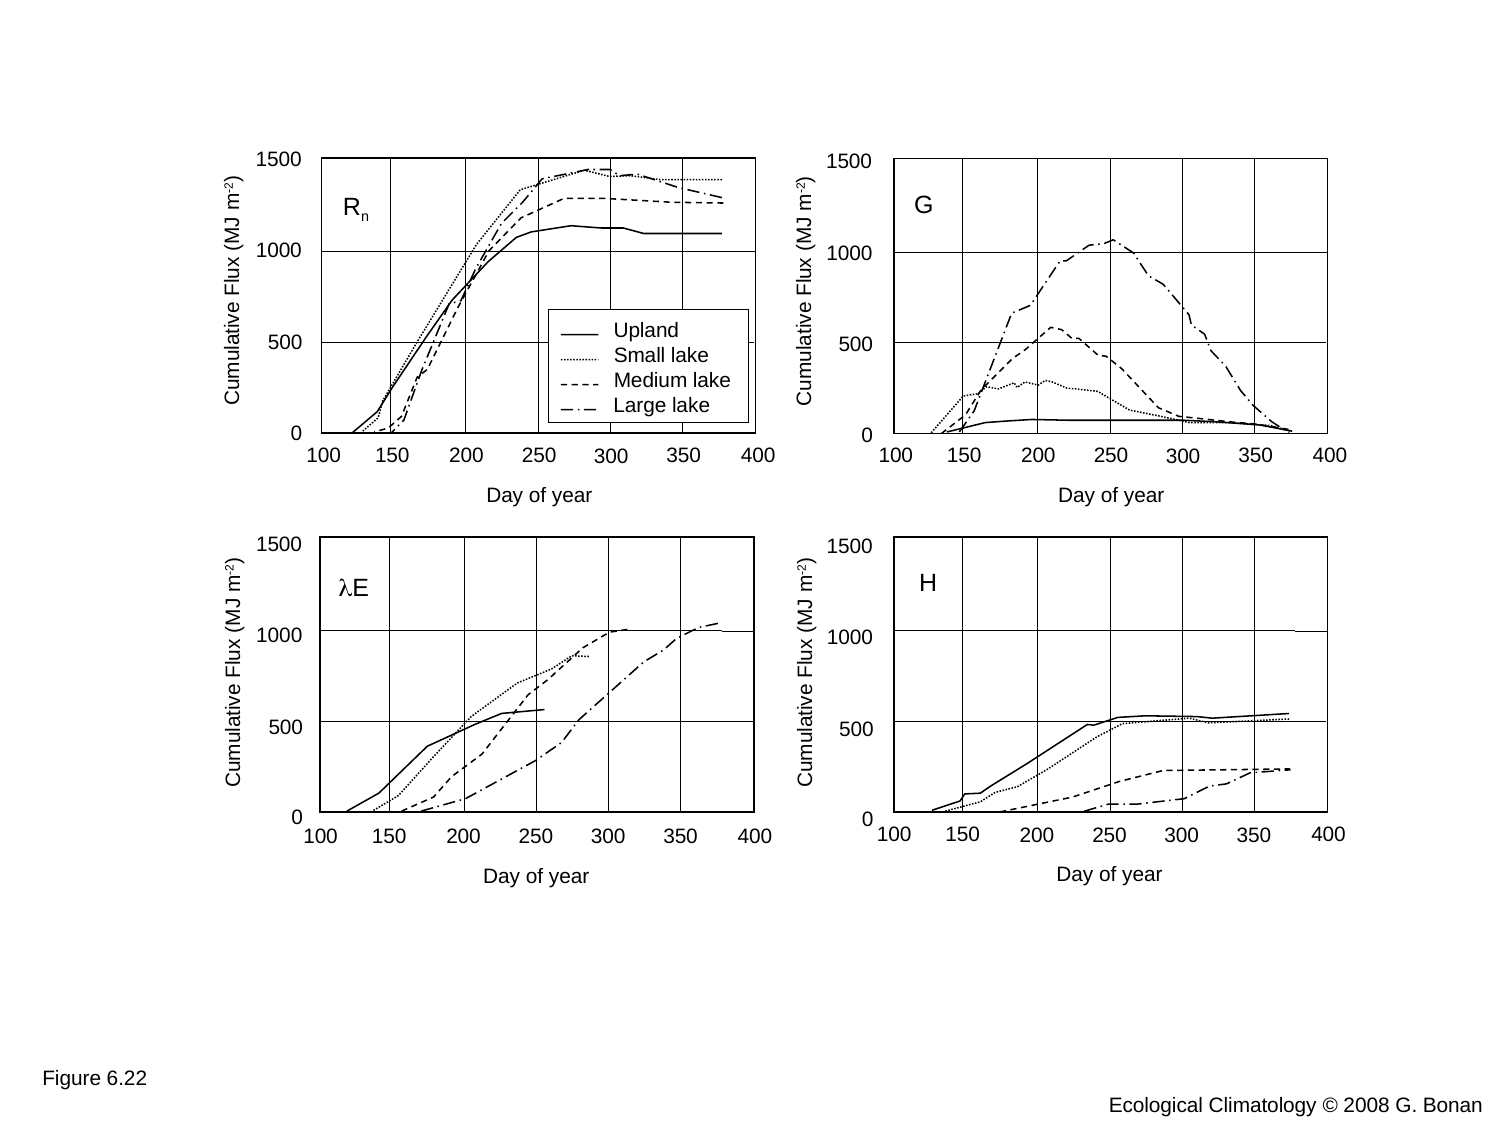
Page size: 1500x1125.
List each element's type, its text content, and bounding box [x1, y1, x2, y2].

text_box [863, 434, 1363, 515]
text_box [782, 159, 825, 805]
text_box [291, 434, 777, 515]
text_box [893, 158, 1328, 432]
text_box 1000 [256, 614, 314, 655]
text_box 1500 [828, 525, 888, 565]
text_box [321, 157, 756, 432]
text_box 0 [275, 411, 316, 452]
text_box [893, 536, 1328, 811]
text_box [548, 309, 749, 425]
text_box 1000 [828, 231, 888, 272]
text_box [319, 536, 755, 813]
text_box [210, 158, 252, 805]
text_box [288, 814, 788, 896]
text_box 500 [828, 323, 888, 364]
text_box 1500 [240, 138, 317, 178]
text_box 0 [846, 413, 888, 454]
text_box Ecological Climatology © 2008 G. Bonan [1093, 1084, 1498, 1125]
text_box 0 [276, 796, 314, 837]
text_box 1000 [256, 229, 316, 270]
text_box 0 [847, 798, 888, 839]
text_box 1500 [811, 140, 888, 180]
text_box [861, 813, 1362, 894]
text_box 1000 [828, 616, 888, 657]
text_box 500 [828, 708, 888, 748]
text_box 1500 [256, 522, 317, 563]
text_box 500 [256, 321, 316, 362]
text_box Figure 6.22 [27, 1057, 162, 1098]
text_box 500 [256, 706, 314, 746]
